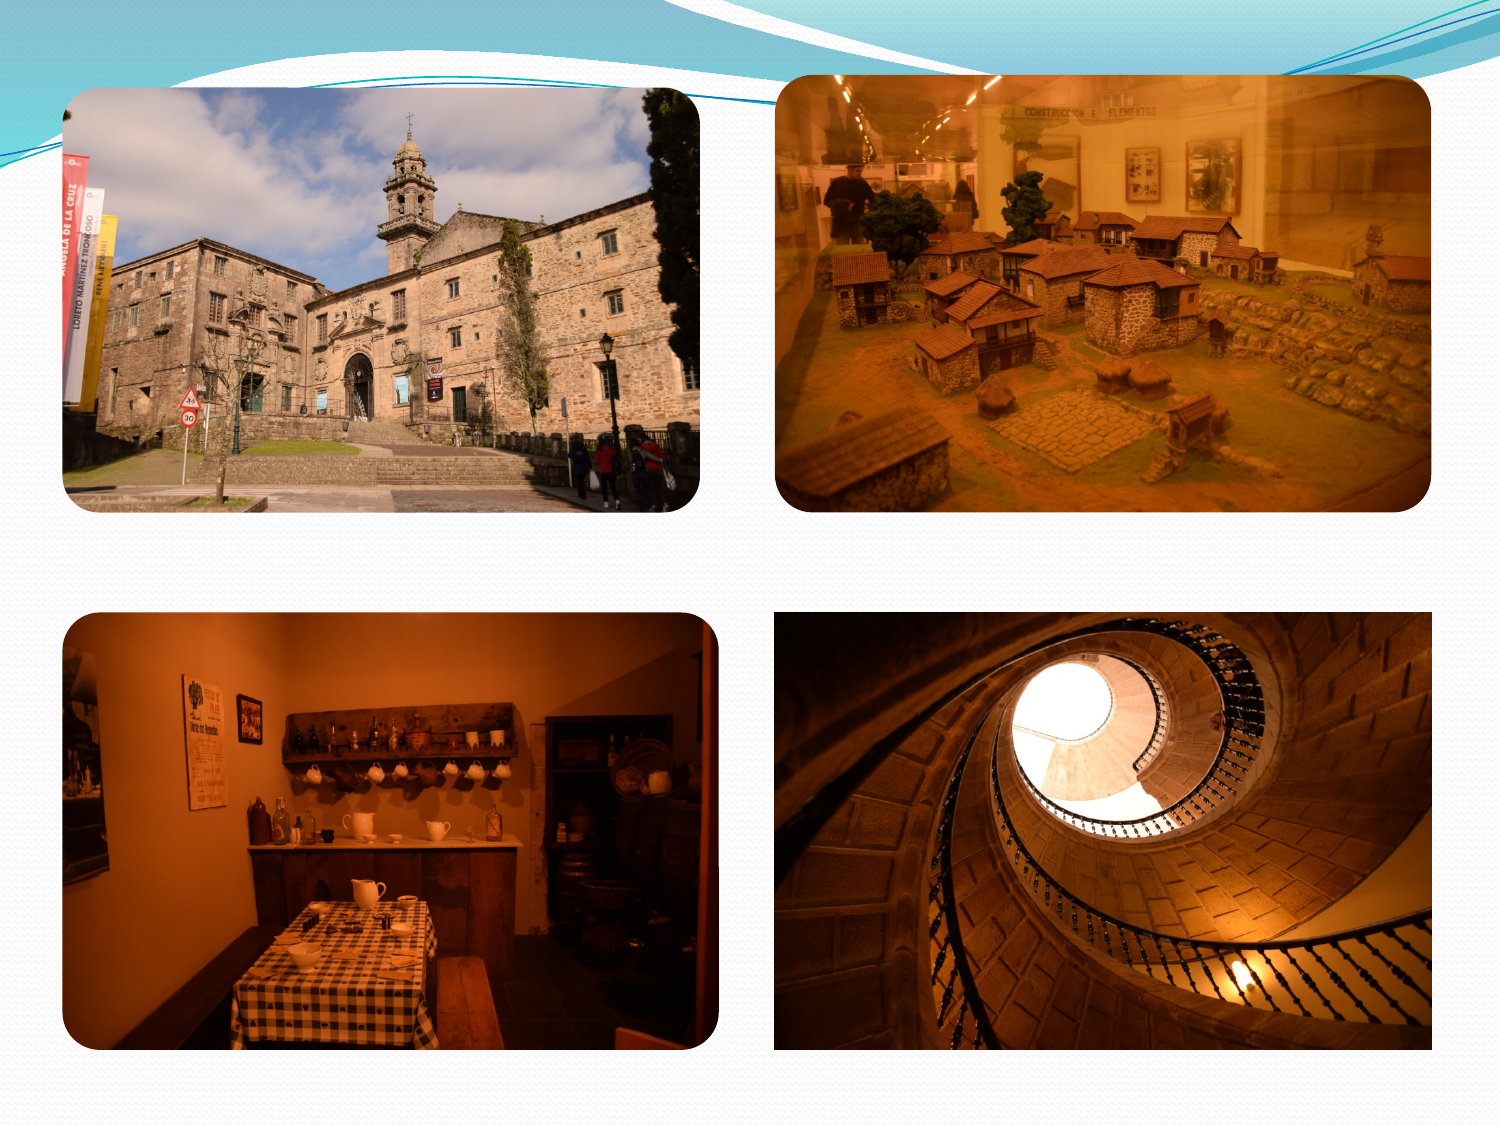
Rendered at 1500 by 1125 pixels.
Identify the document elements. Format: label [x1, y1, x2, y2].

picture [774, 74, 1432, 513]
picture [62, 87, 701, 513]
picture [62, 612, 719, 1051]
picture [774, 612, 1432, 1051]
